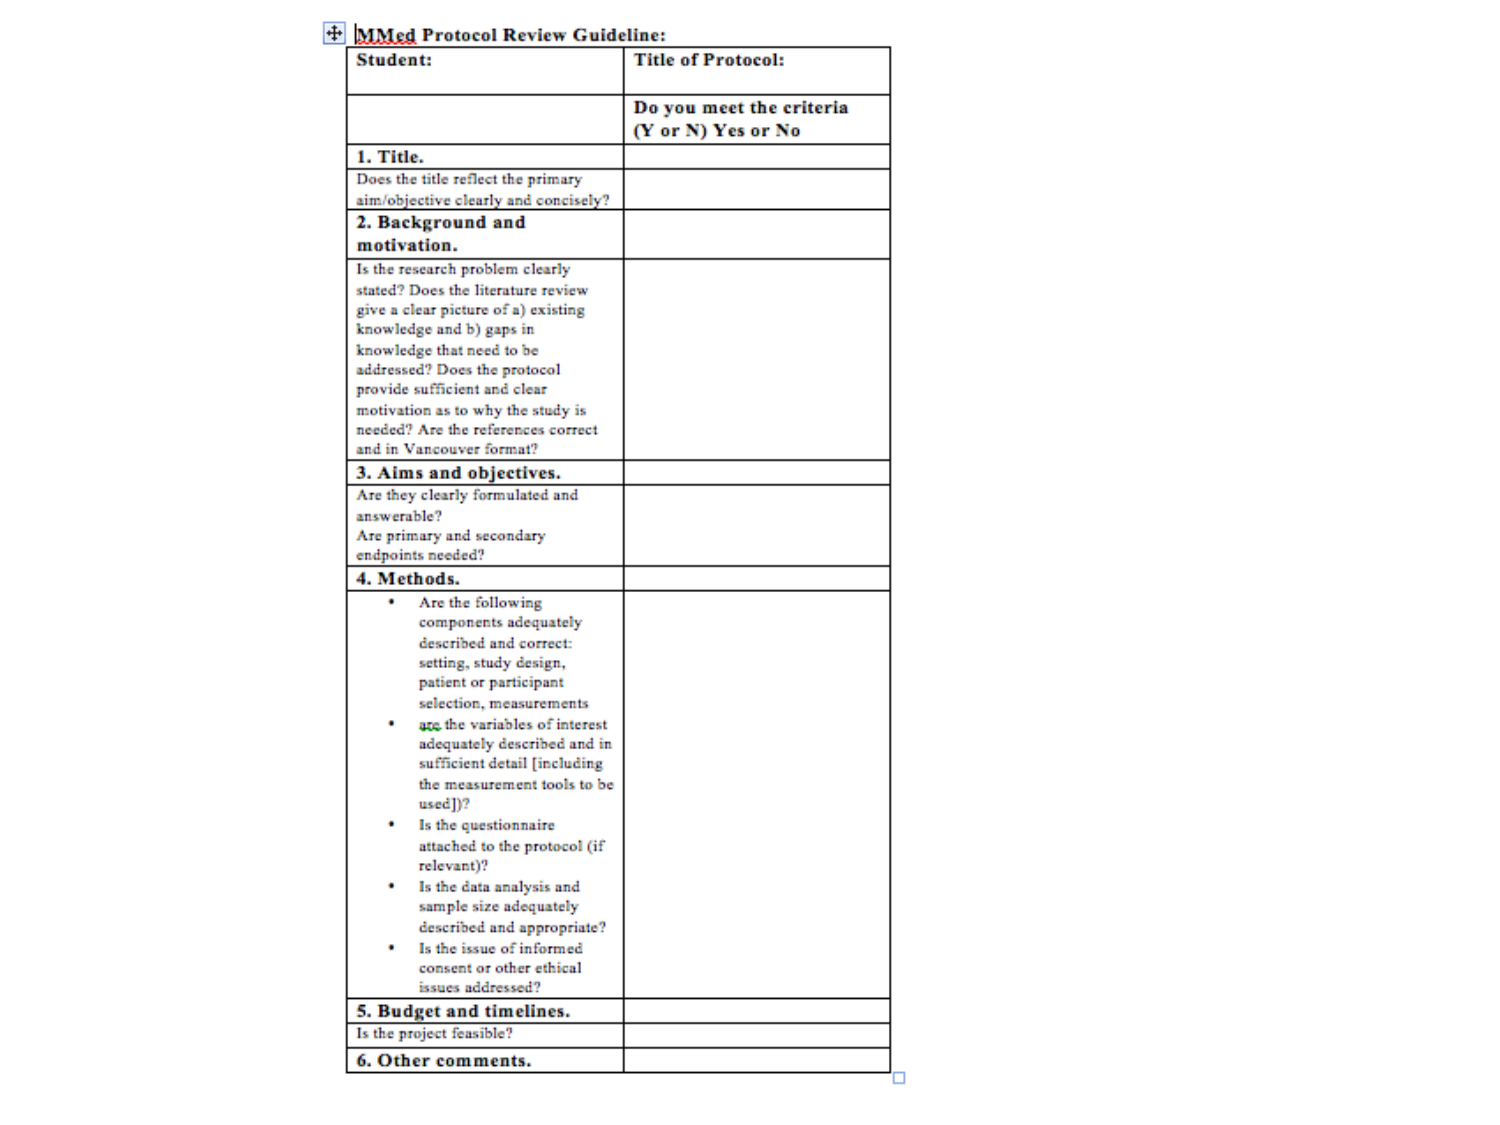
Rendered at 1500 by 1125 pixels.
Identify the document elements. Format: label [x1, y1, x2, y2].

picture [310, 0, 926, 1125]
